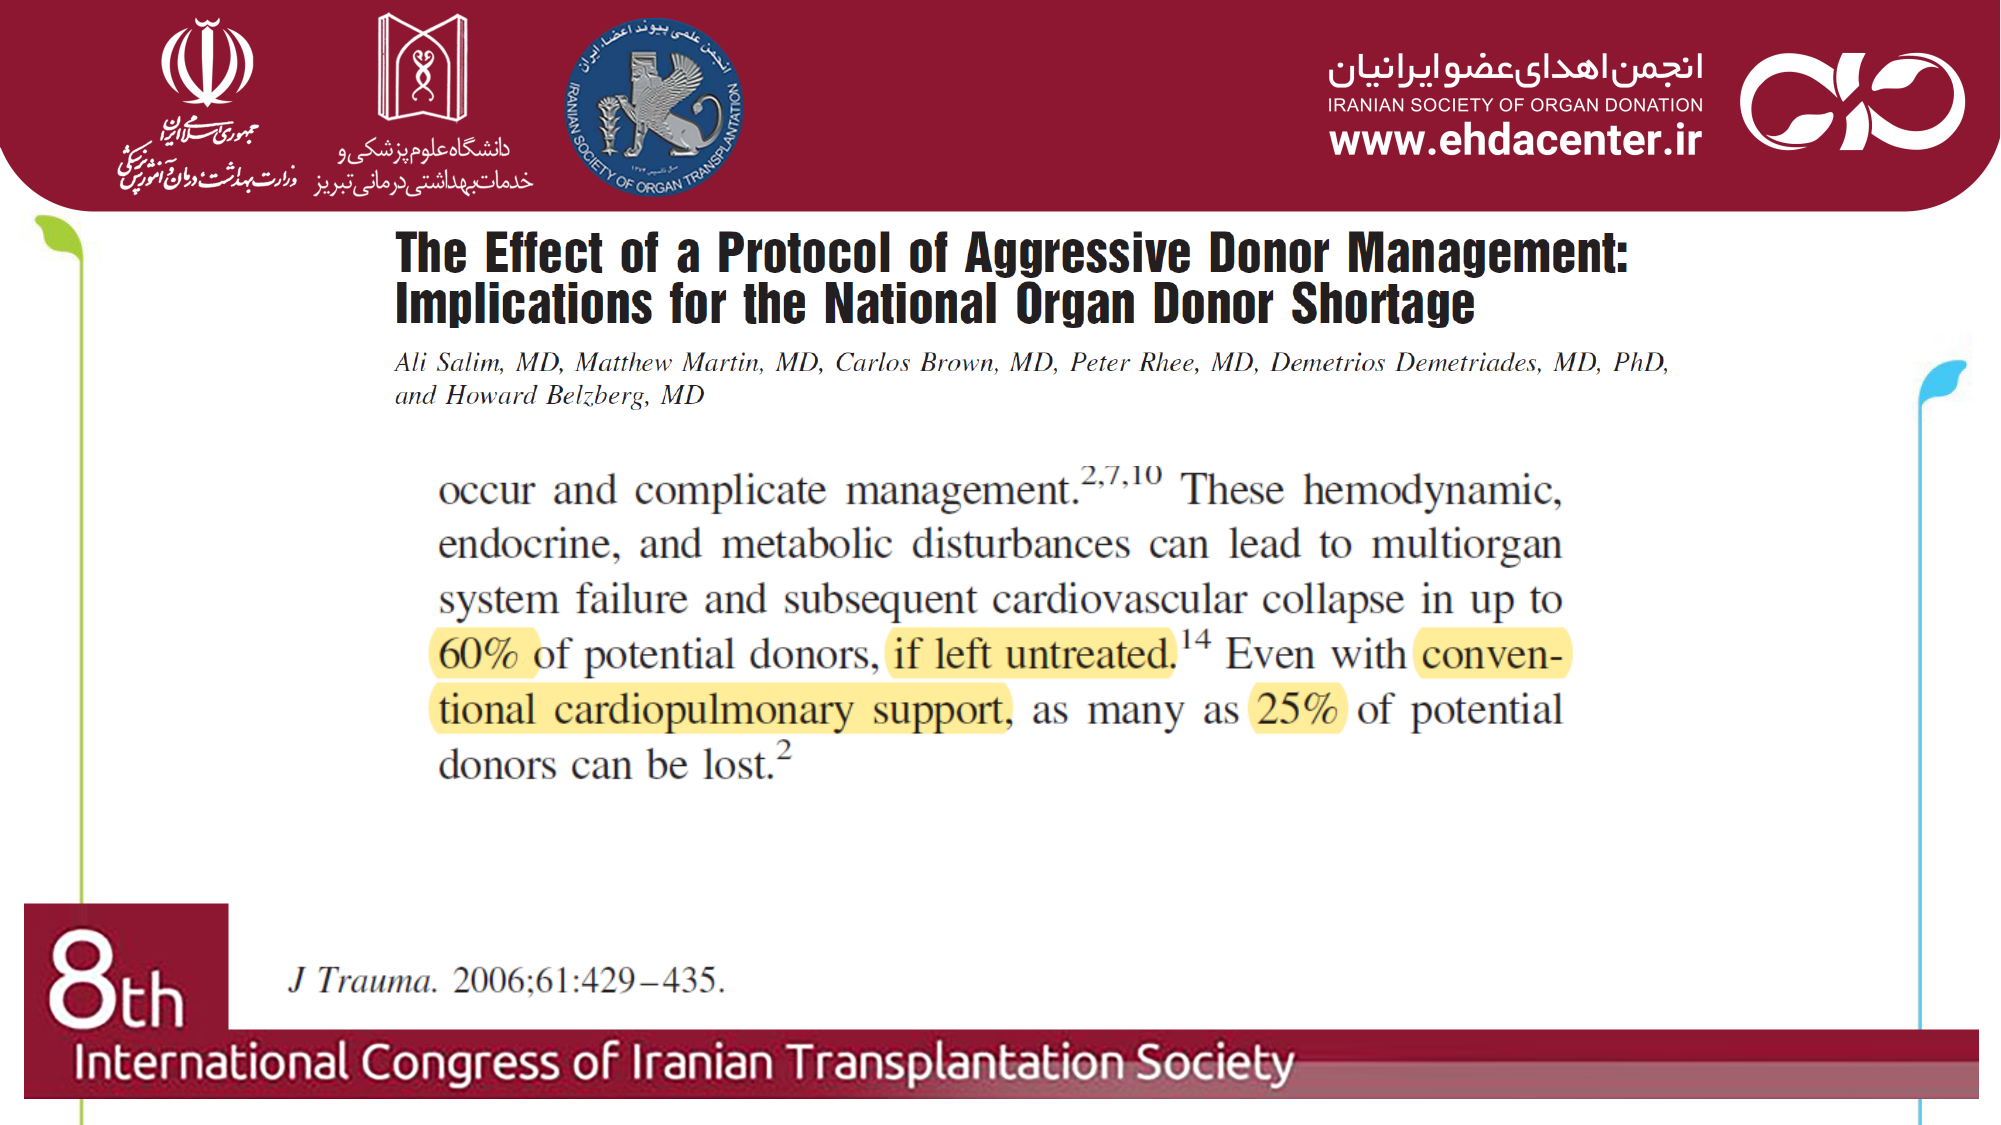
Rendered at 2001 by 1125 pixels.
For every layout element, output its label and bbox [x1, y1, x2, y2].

picture [0, 0, 2001, 1125]
list [375, 214, 1688, 417]
list [251, 943, 735, 1021]
